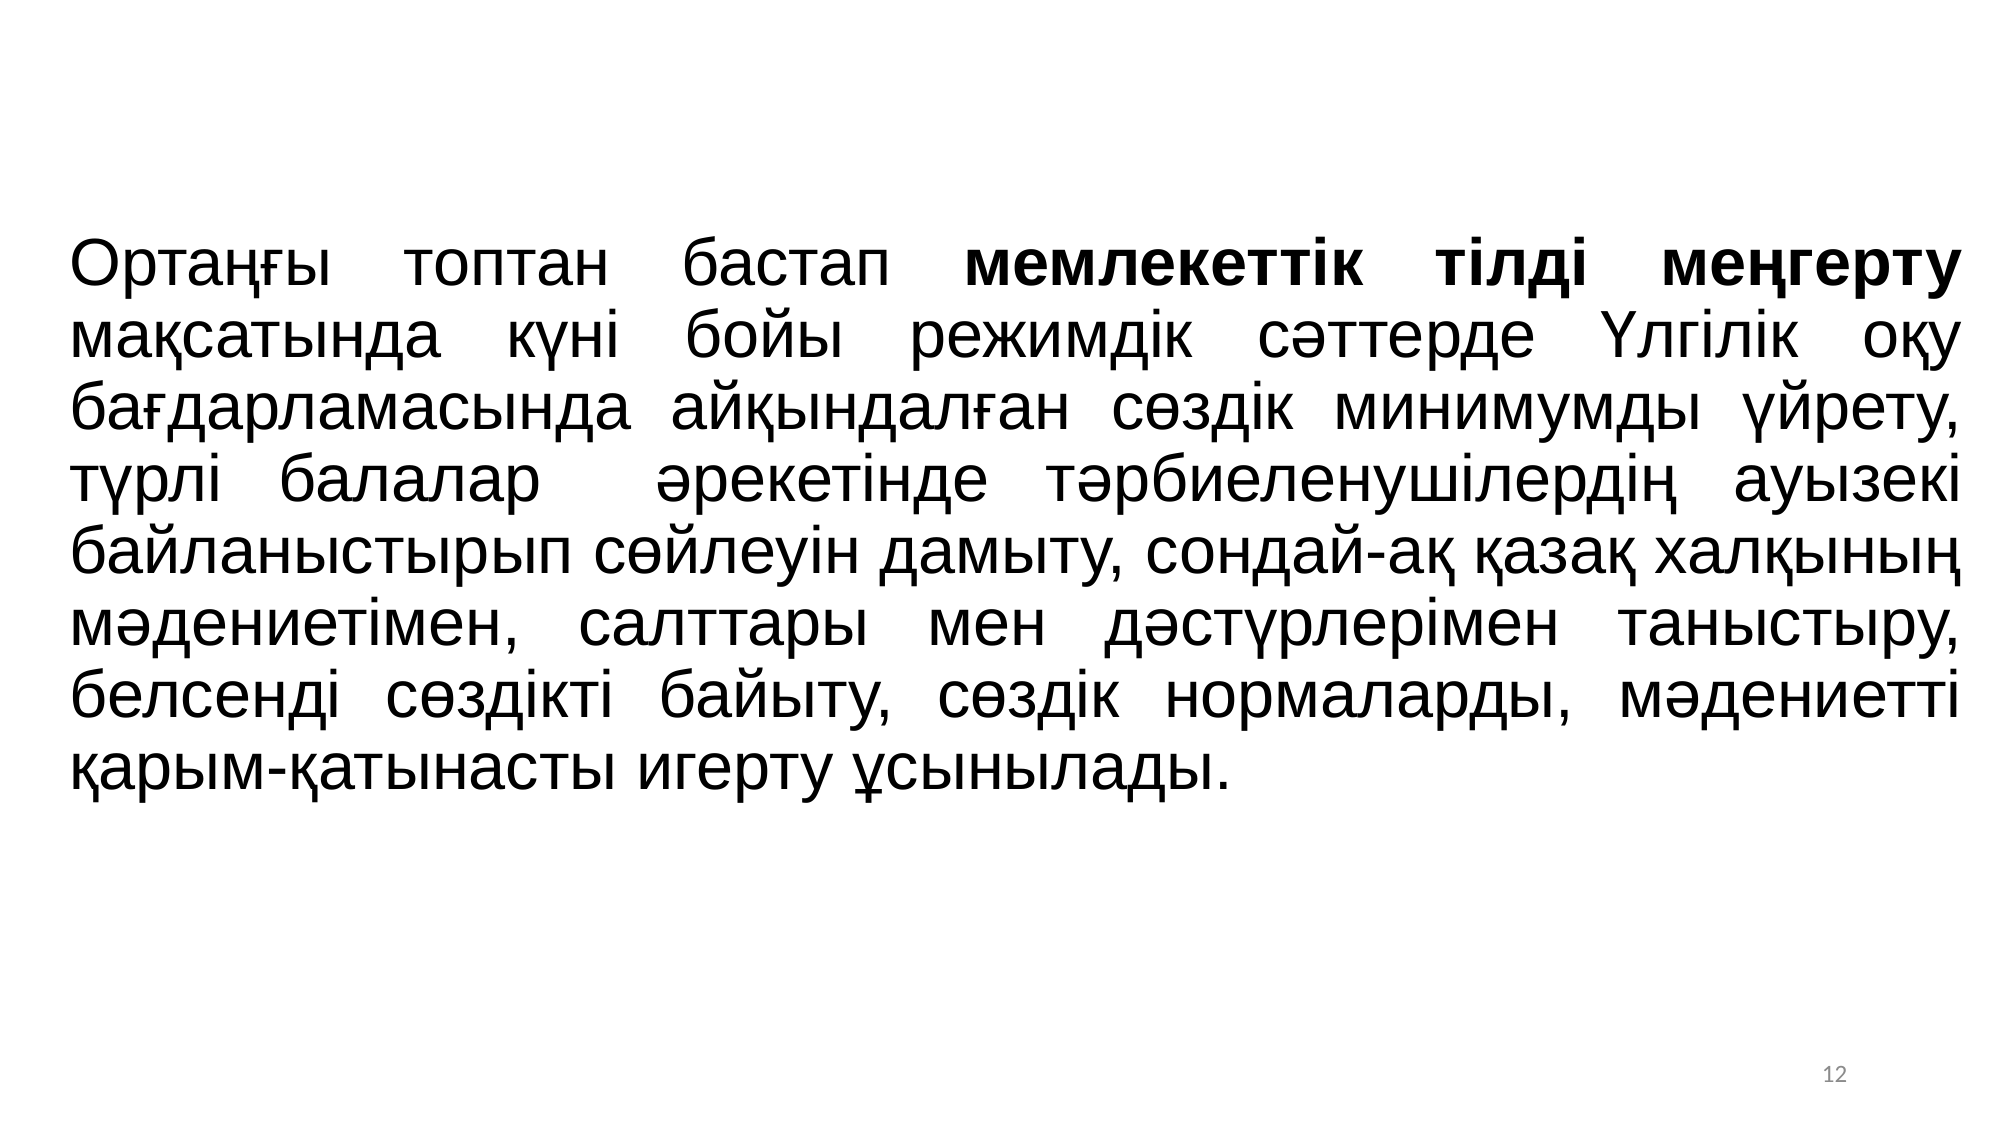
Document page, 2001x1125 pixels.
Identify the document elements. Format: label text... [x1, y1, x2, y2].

slide_number 12 [1412, 1042, 1863, 1103]
list Ортаңғы топтан бастап мемлекеттік тілді меңгерту мақсатында күні бойы режимдік сәттерде Үлгілік оқу бағдарламасында айқындалған сөздік минимумды үйрету, түрлі балалар әрекетінде тәрбиеленушілердің ауызекі байланыстырып сөйлеуін дамыту, сондай-ақ қазақ халқының мәдениетімен, салттары мен дәстүрлерімен таныстыру, белсенді сөздікті байыту, сөздік нормаларды, мәдениетті қарым-қатынасты игерту ұсынылады. [54, 220, 1979, 972]
